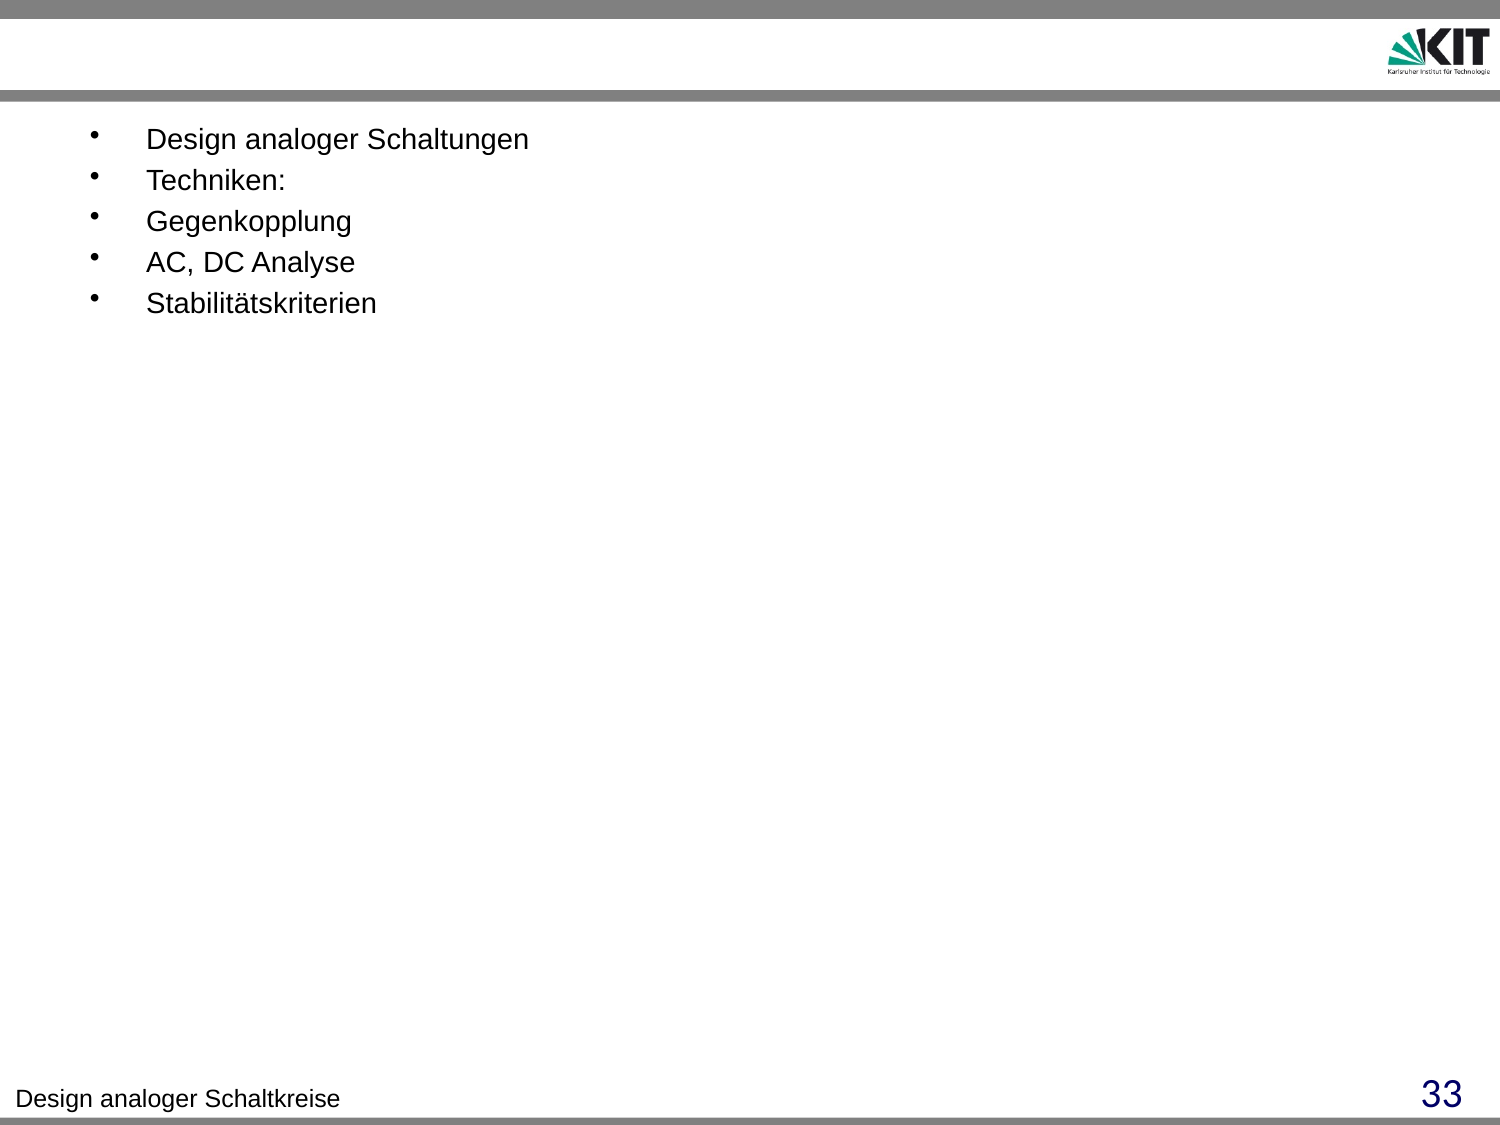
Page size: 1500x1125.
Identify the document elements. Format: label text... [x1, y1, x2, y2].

slide_number 33 [1127, 1058, 1478, 1106]
text_box Design analoger Schaltungen Techniken: Gegenkopplung AC, DC Analyse Stabilitätskriterien [74, 113, 1425, 263]
picture [1387, 28, 1490, 75]
